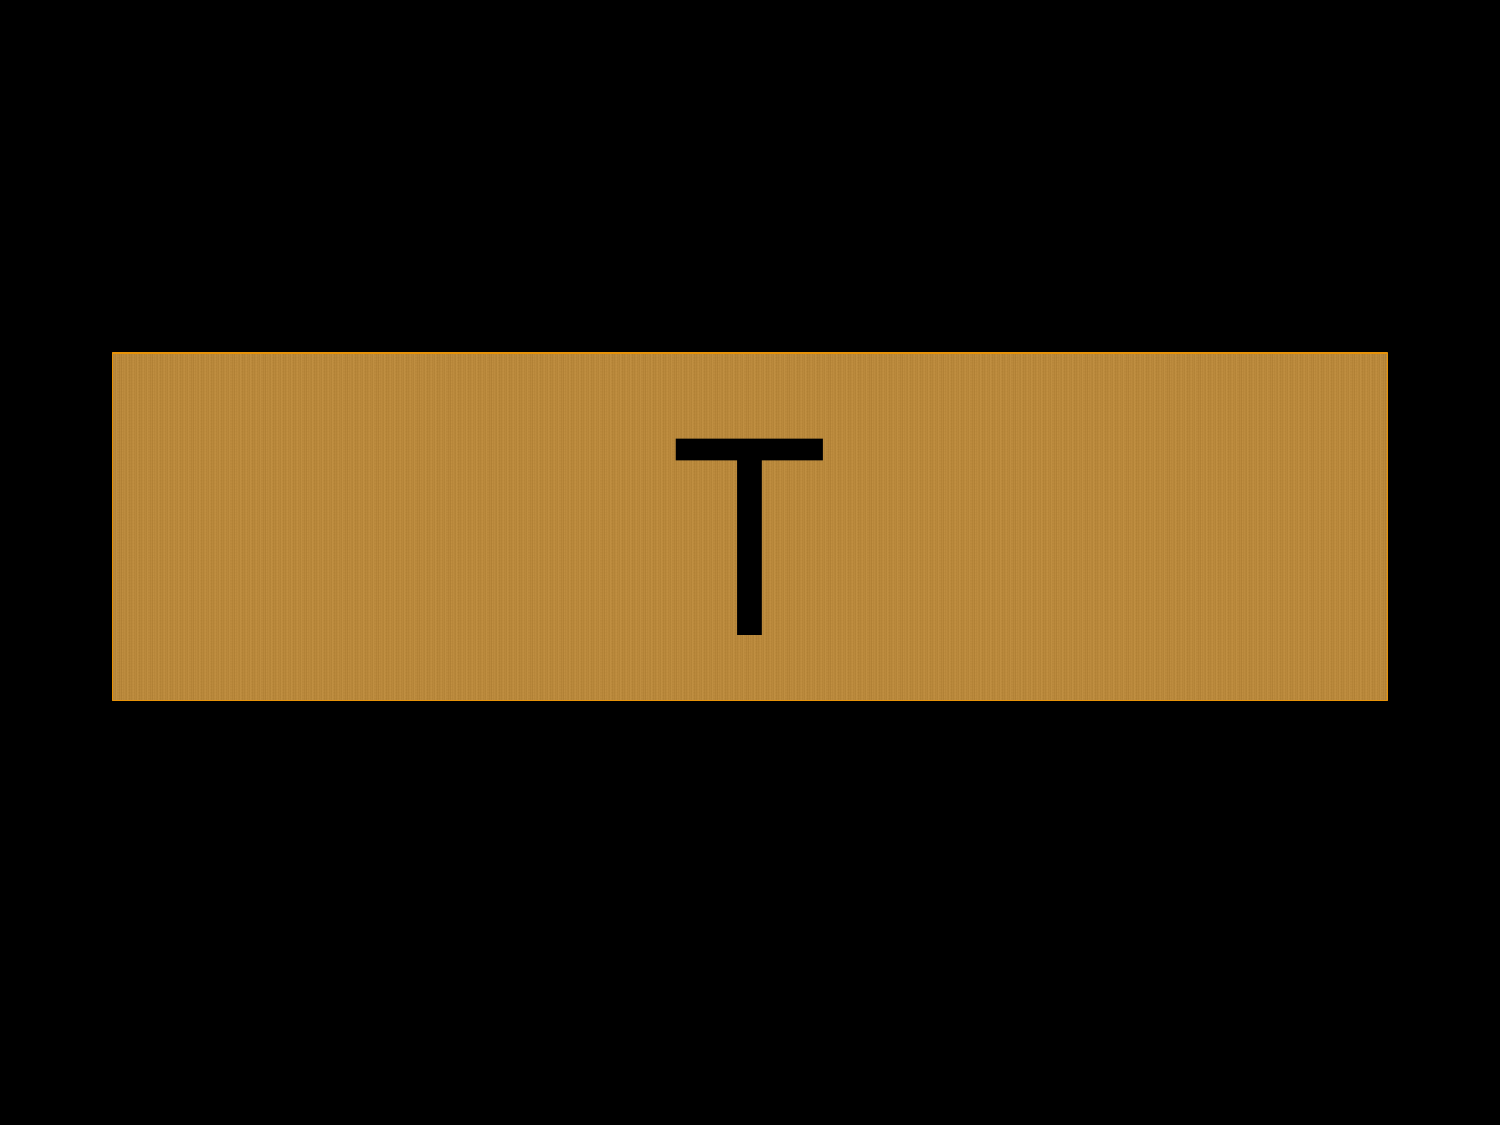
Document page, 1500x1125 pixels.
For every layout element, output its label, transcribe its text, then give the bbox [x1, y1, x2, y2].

list T [112, 352, 1388, 701]
